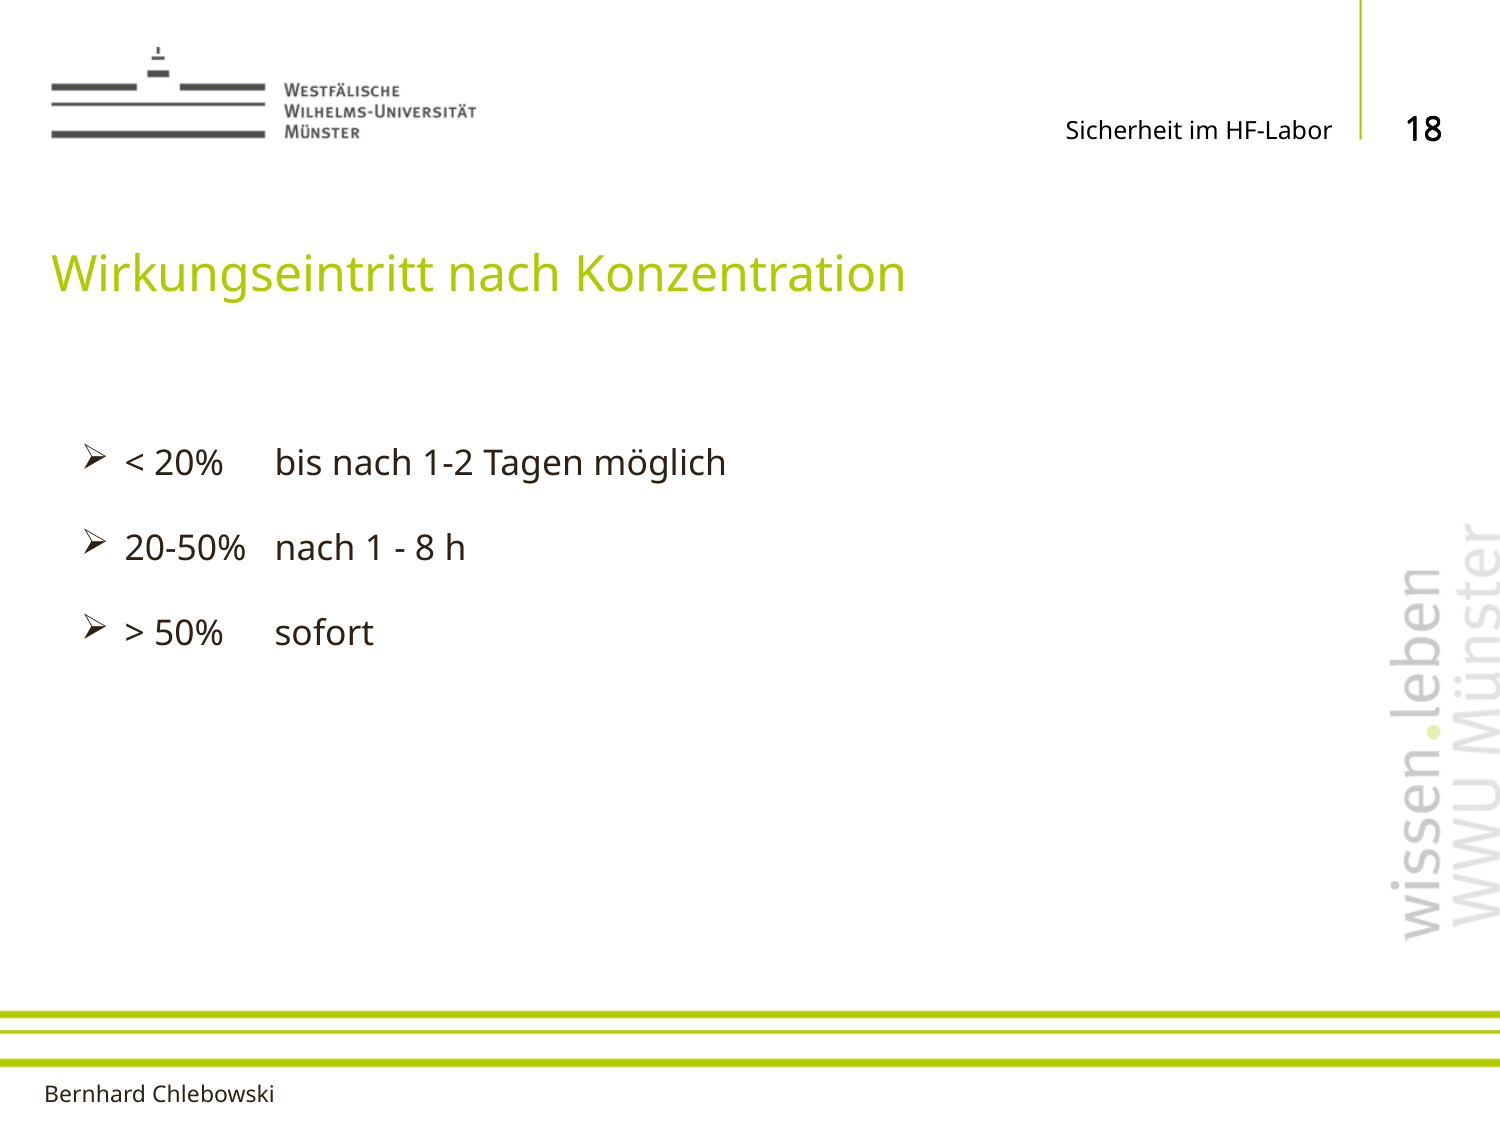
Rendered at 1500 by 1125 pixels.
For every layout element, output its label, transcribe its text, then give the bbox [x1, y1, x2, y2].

footer Sicherheit im HF-Labor [671, 107, 1349, 160]
text_box Wirkungseintritt nach Konzentration [36, 233, 1349, 316]
picture [0, 0, 1500, 1125]
text_box < 20% bis nach 1-2 Tagen möglich 20-50% nach 1 - 8 h > 50% sofort [36, 432, 1349, 740]
text_box 18 [1374, 100, 1473, 162]
